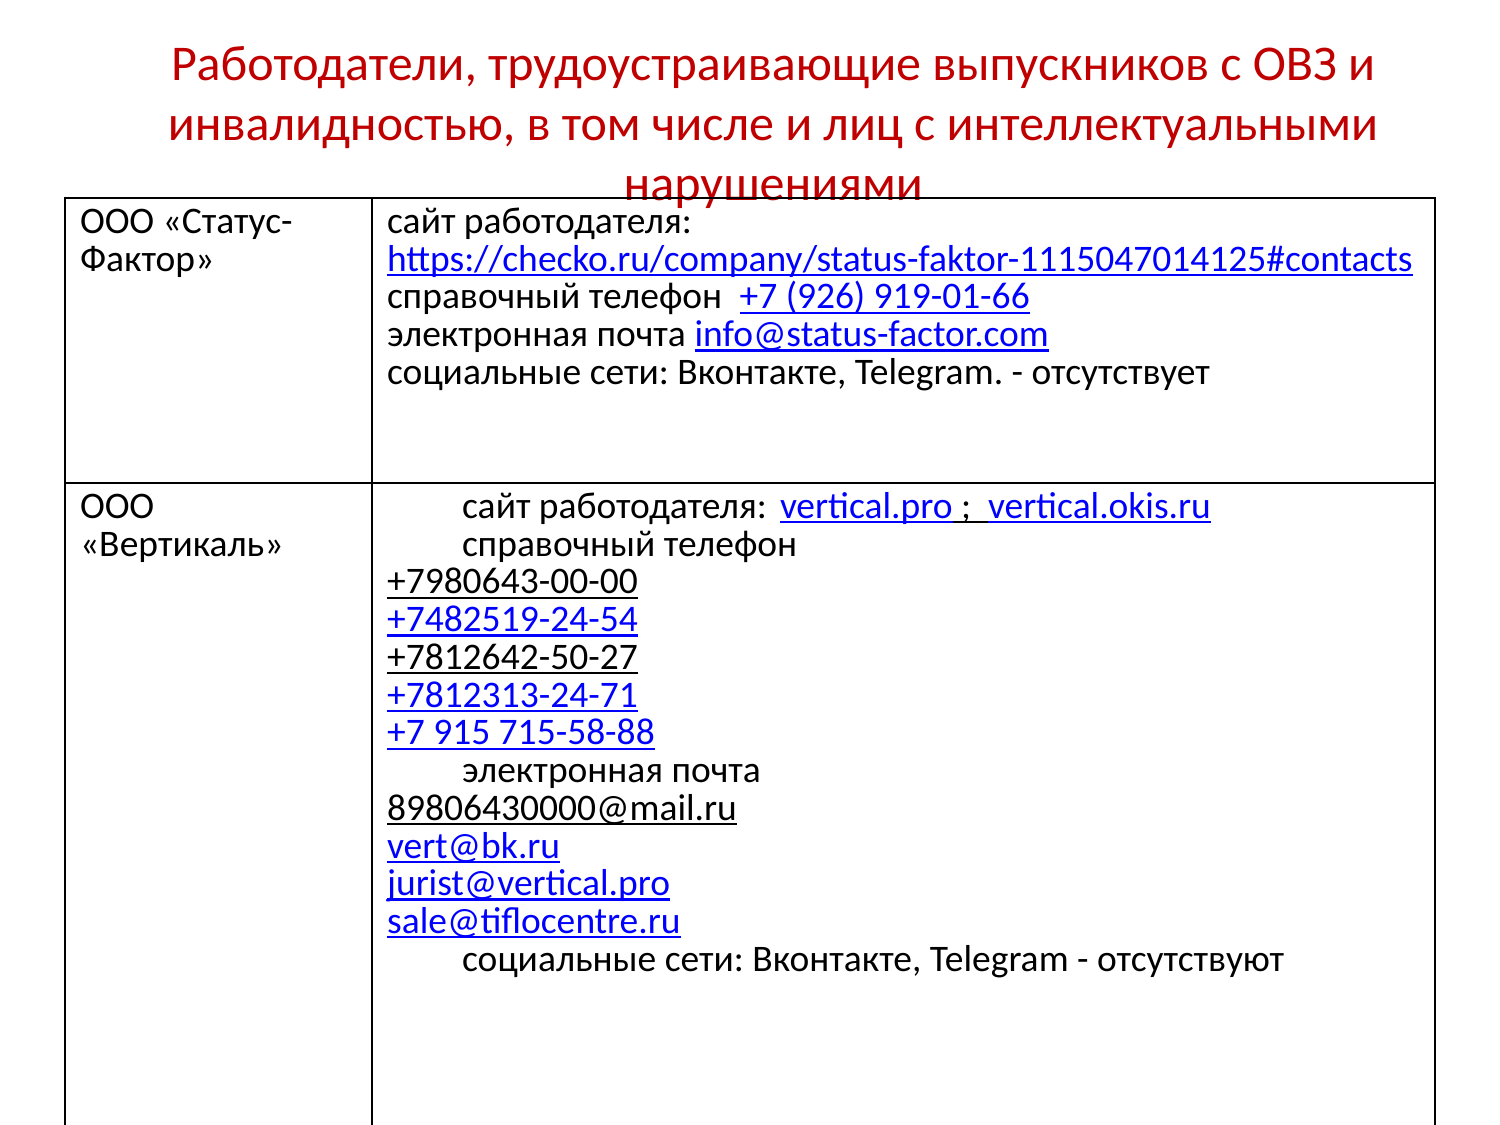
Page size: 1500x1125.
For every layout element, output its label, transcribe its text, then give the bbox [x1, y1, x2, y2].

table_cell сайт работодателя: vertical.pro ; vertical.okis.ru справочный телефон +7980643-00-00 +7482519-24-54 +7812642-50-27 +7812313-24-71 +7 915 715-58-88 электронная почта 89806430000@mail.ru vert@bk.ru jurist@vertical.pro sale@tiflocentre.ru социальные сети: Вконтакте, Telegram - отсутствуют [373, 484, 1434, 1125]
table_header сайт работодателя: https://checko.ru/company/status-faktor-1115047014125#contacts справочный телефон +7 (926) 919-01-66 электронная почта info@status-factor.com социальные сети: Вконтакте, Telegram. - отсутствует [373, 199, 1434, 482]
text_box Работодатели, трудоустраивающие выпускников с ОВЗ и инвалидностью, в том числе и лиц с интеллектуальными нарушениями [46, 23, 1500, 609]
table_header ООО «Статус-Фактор» [66, 199, 371, 482]
table_cell ООО «Вертикаль» [66, 484, 371, 1125]
